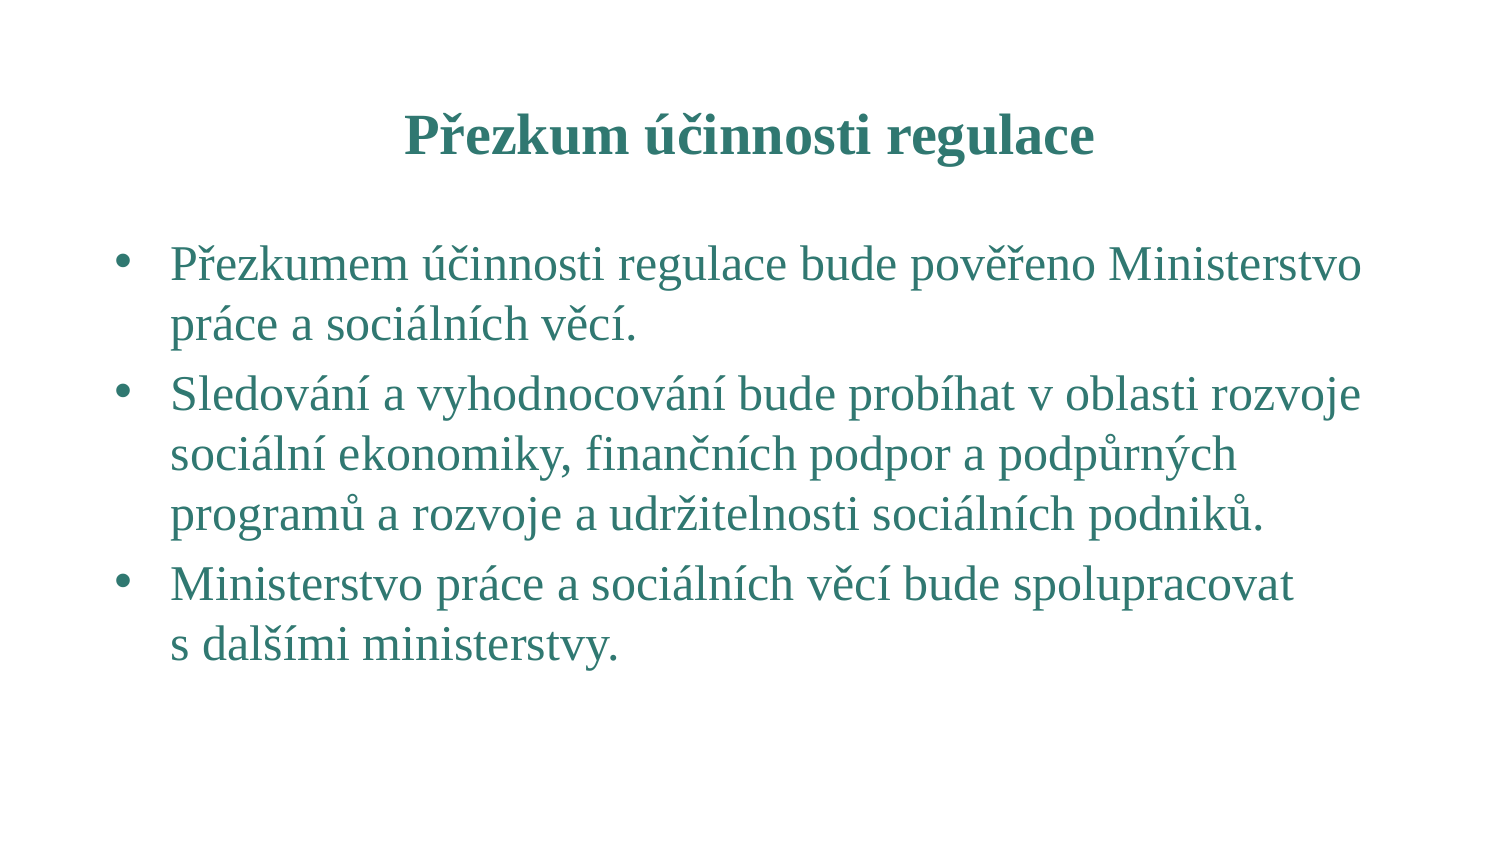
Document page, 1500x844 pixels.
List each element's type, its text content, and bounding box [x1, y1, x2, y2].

list Přezkumem účinnosti regulace bude pověřeno Ministerstvo práce a sociálních věcí. Sledování a vyhodnocování bude probíhat v oblasti rozvoje sociální ekonomiky, finančních podpor a podpůrných programů a rozvoje a udržitelnosti sociálních podniků. Ministerstvo práce a sociálních věcí bude spolupracovat s dalšími ministerstvy. [103, 224, 1397, 760]
title Přezkum účinnosti regulace [103, 44, 1397, 208]
